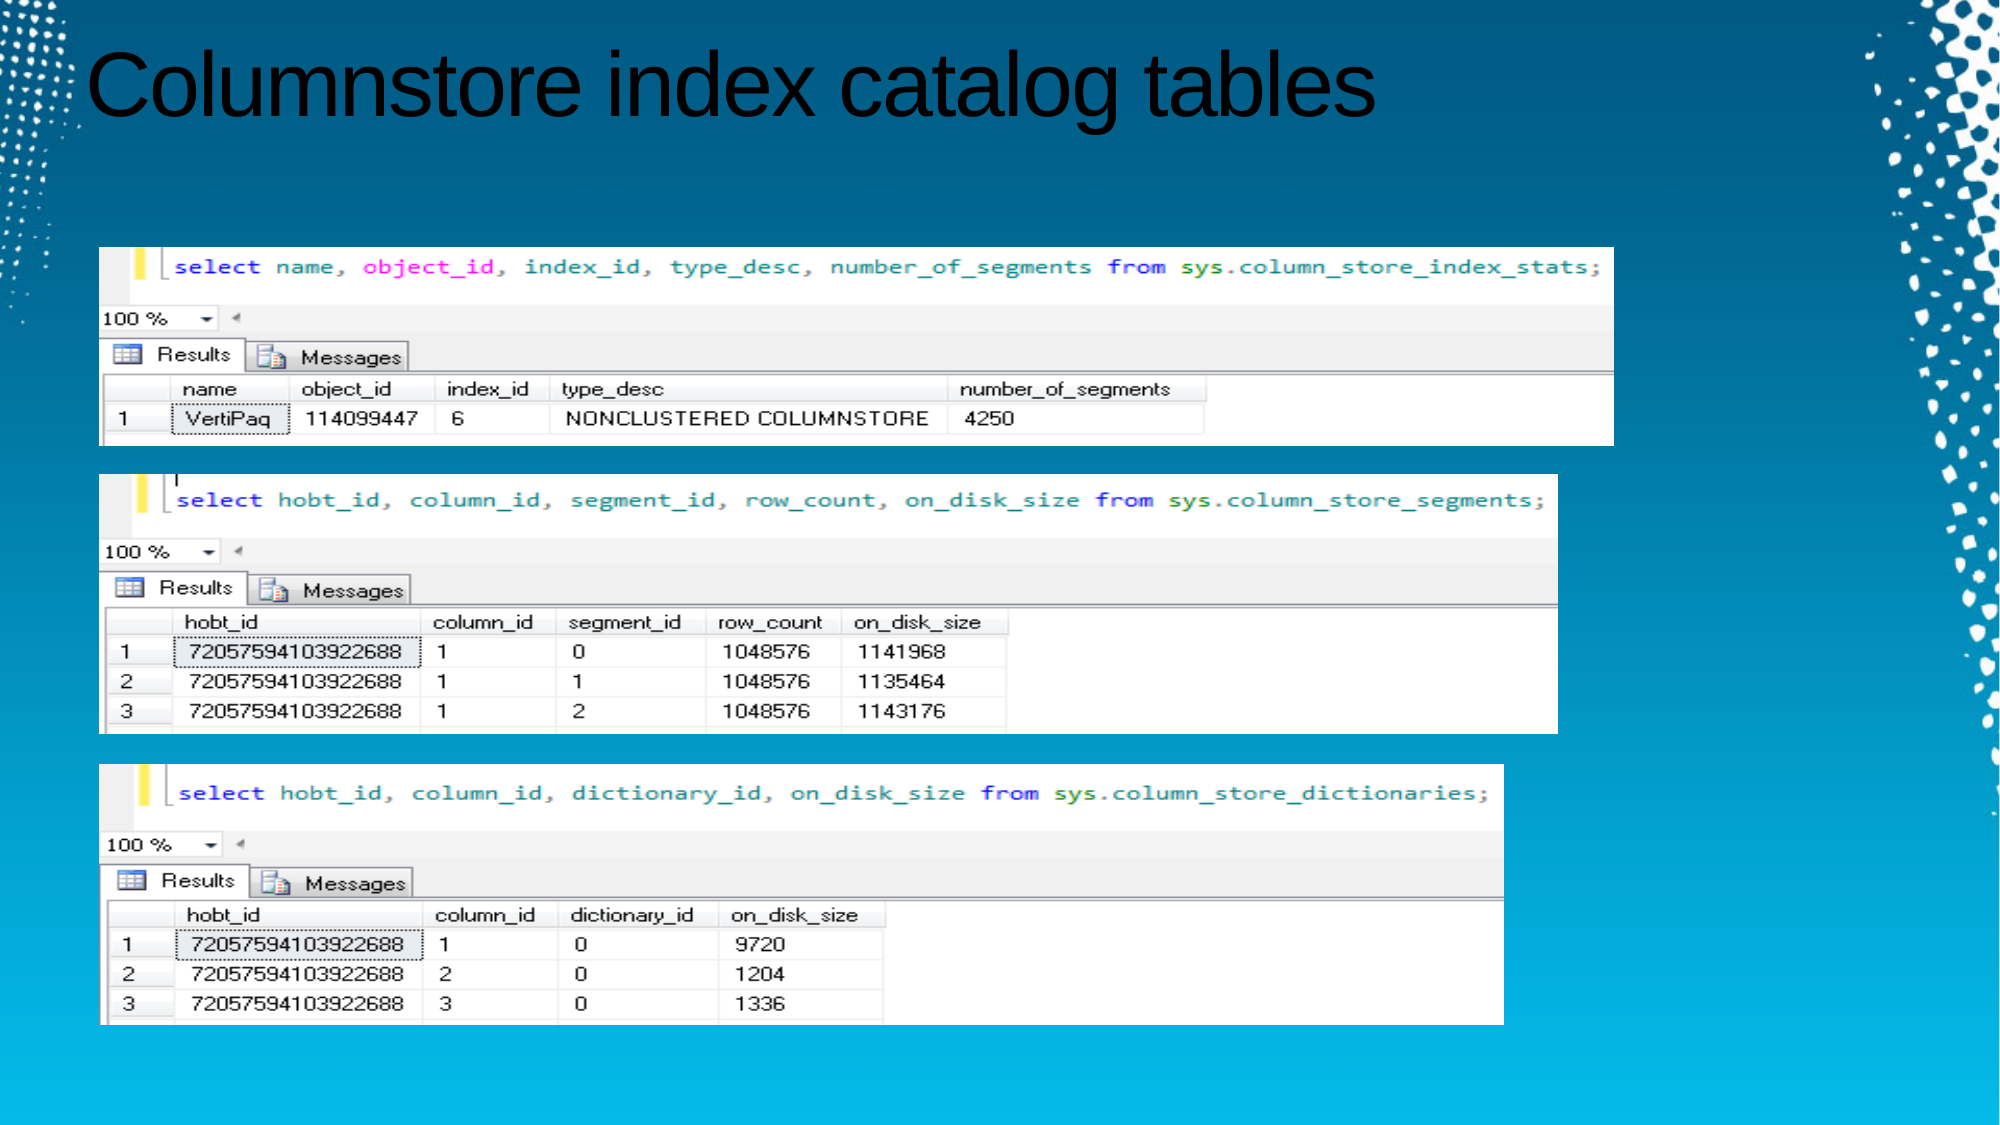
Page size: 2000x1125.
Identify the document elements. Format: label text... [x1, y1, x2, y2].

picture [1978, 517, 1987, 527]
picture [1929, 27, 1945, 45]
picture [1991, 637, 2000, 652]
picture [1952, 502, 1967, 516]
picture [1941, 324, 1952, 332]
picture [18, 13, 26, 19]
picture [1889, 152, 1901, 166]
picture [1925, 87, 1941, 99]
picture [1990, 492, 2000, 505]
picture [31, 131, 37, 138]
picture [41, 59, 48, 67]
picture [1988, 547, 2000, 561]
picture [1911, 223, 1918, 230]
picture [1914, 164, 1923, 177]
picture [45, 16, 55, 24]
picture [1921, 0, 1934, 8]
picture [1914, 308, 1929, 326]
picture [1935, 0, 2000, 306]
picture [1979, 657, 1995, 676]
picture [1948, 413, 1958, 424]
picture [1981, 604, 2000, 620]
picture [1919, 367, 1930, 378]
picture [1942, 465, 1958, 483]
picture [1928, 399, 1939, 415]
picture [1935, 379, 1948, 391]
picture [1973, 368, 1982, 380]
picture [0, 24, 9, 33]
picture [26, 57, 34, 68]
picture [33, 0, 42, 10]
picture [1925, 141, 1935, 155]
picture [1963, 278, 1976, 291]
picture [58, 32, 66, 41]
picture [1930, 291, 1941, 297]
picture [100, 248, 1613, 445]
picture [1972, 312, 1985, 322]
picture [1892, 212, 1902, 216]
picture [1963, 335, 1972, 344]
picture [16, 22, 23, 34]
picture [11, 55, 21, 64]
picture [33, 116, 40, 124]
picture [1958, 445, 1968, 460]
picture [0, 40, 9, 45]
picture [33, 88, 42, 97]
picture [1945, 213, 1955, 220]
picture [1980, 460, 1987, 469]
picture [42, 31, 53, 39]
picture [1984, 349, 1992, 357]
picture [1991, 747, 2000, 765]
picture [28, 42, 36, 53]
picture [1955, 557, 1965, 573]
picture [1970, 426, 1980, 436]
picture [1968, 481, 1978, 492]
picture [100, 475, 1557, 733]
picture [1988, 691, 2000, 709]
picture [56, 47, 64, 55]
picture [100, 765, 1503, 1024]
picture [0, 155, 5, 163]
picture [1938, 122, 1950, 133]
picture [1983, 404, 1992, 414]
picture [29, 27, 38, 38]
picture [17, 129, 23, 136]
picture [54, 76, 60, 83]
picture [1963, 589, 1976, 607]
picture [1972, 570, 1986, 583]
picture [1969, 625, 1985, 642]
picture [6, 97, 12, 105]
picture [38, 74, 47, 80]
picture [1994, 382, 2000, 391]
picture [1946, 525, 1956, 533]
picture [1946, 155, 1961, 167]
picture [1942, 269, 1953, 276]
picture [1992, 438, 2000, 448]
picture [1935, 431, 1946, 449]
picture [24, 72, 32, 79]
picture [1900, 240, 1912, 254]
picture [9, 84, 15, 91]
picture [1963, 535, 1977, 550]
picture [1922, 200, 1934, 207]
picture [1932, 235, 1943, 241]
picture [1995, 582, 2000, 595]
picture [1935, 177, 1945, 189]
picture [1955, 246, 1965, 256]
picture [10, 69, 17, 78]
picture [1993, 321, 2000, 339]
picture [1909, 274, 1920, 291]
picture [18, 0, 29, 6]
picture [1926, 344, 1939, 358]
picture [3, 10, 11, 18]
picture [1982, 714, 1993, 729]
picture [1957, 187, 1971, 200]
picture [16, 143, 21, 151]
picture [1960, 392, 1970, 403]
picture [1915, 109, 1924, 119]
picture [55, 62, 62, 69]
picture [13, 41, 25, 49]
picture [43, 42, 49, 53]
picture [1974, 683, 1985, 694]
title Columnstore index catalog tables [85, 37, 1914, 138]
picture [1950, 359, 1960, 366]
picture [1898, 188, 1912, 198]
picture [30, 14, 40, 23]
picture [1920, 257, 1932, 264]
picture [1953, 301, 1962, 312]
picture [47, 0, 57, 10]
picture [34, 101, 43, 111]
